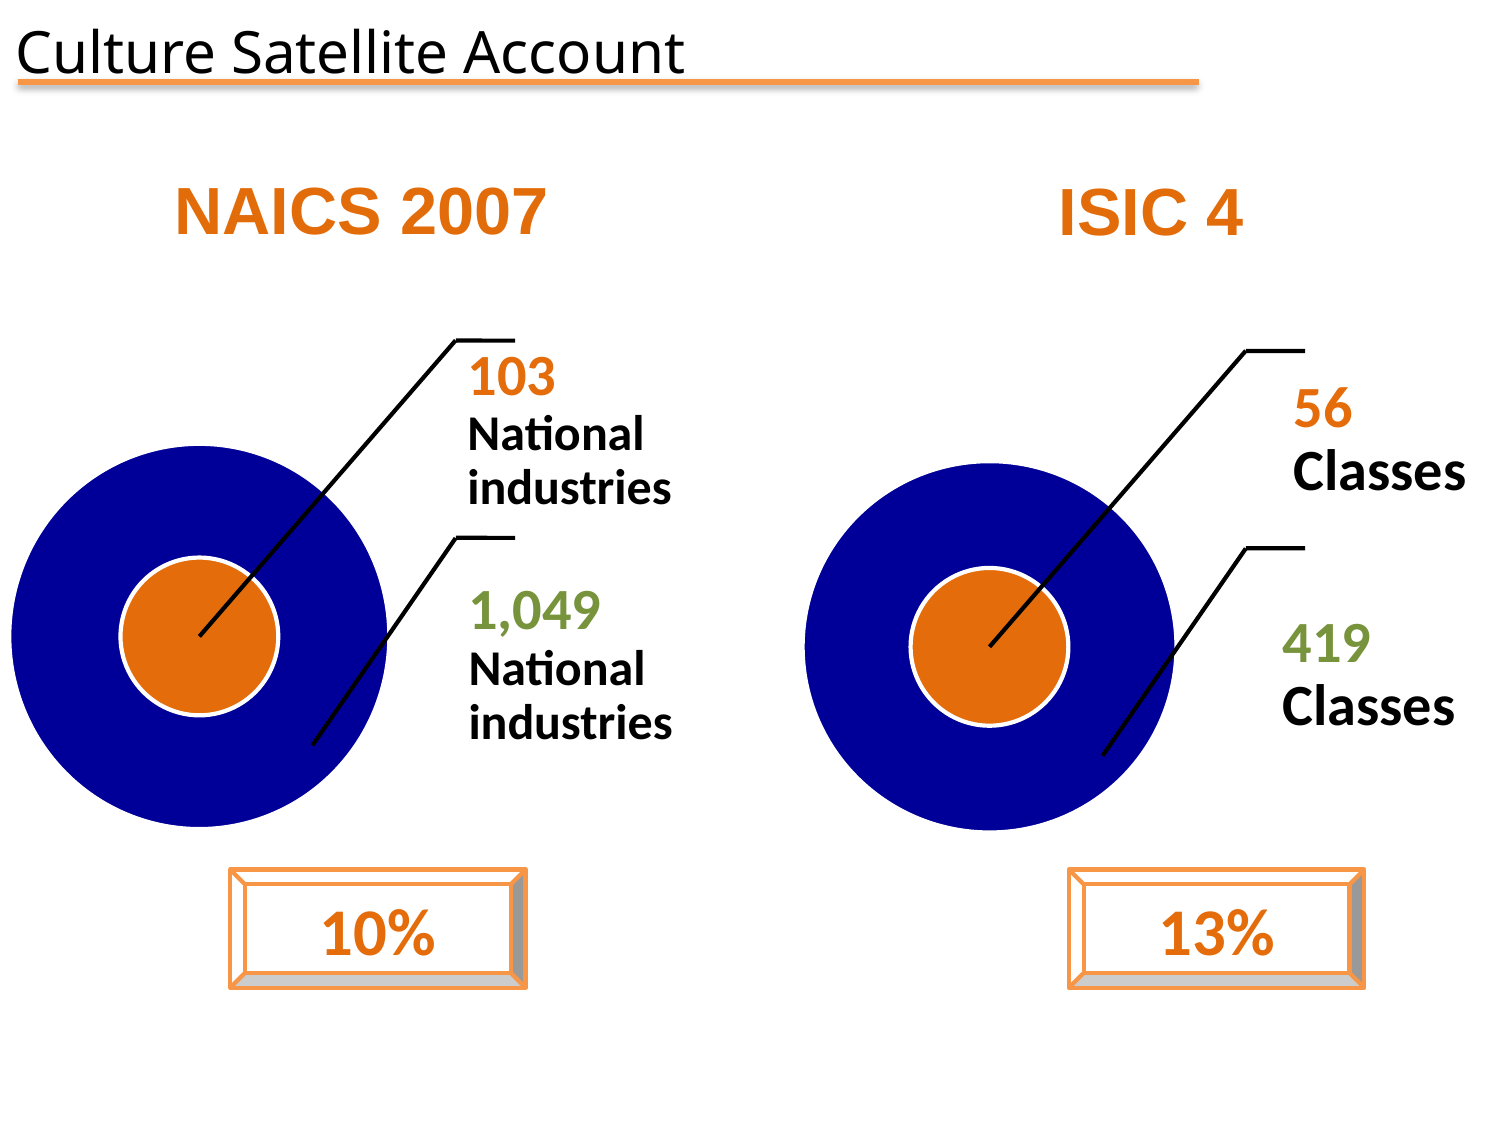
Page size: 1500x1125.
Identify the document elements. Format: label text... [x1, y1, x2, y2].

text_box 13% [1067, 867, 1366, 990]
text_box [0, 219, 798, 852]
text_box 10% [228, 867, 528, 990]
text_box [773, 226, 1500, 859]
text_box NAICS 2007 [159, 160, 585, 218]
text_box ISIC 4 [938, 161, 1365, 225]
text_box Culture Satellite Account [0, 7, 1500, 93]
